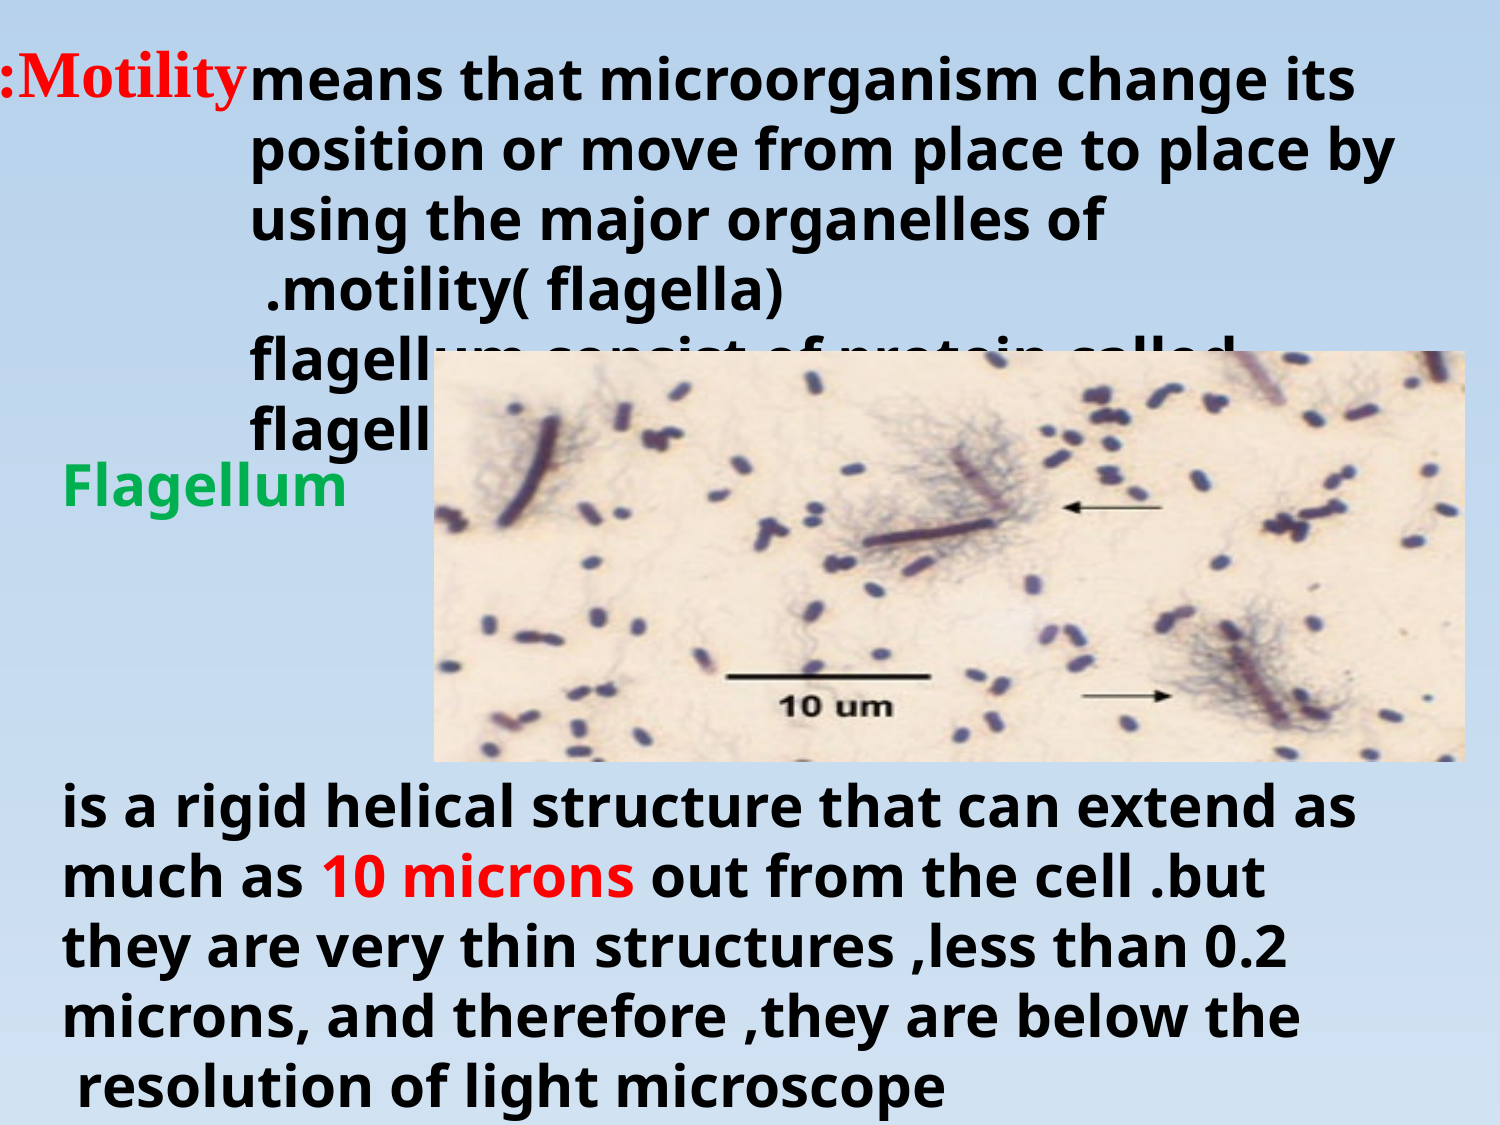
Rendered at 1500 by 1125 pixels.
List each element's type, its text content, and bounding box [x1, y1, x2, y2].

text_box is a rigid helical structure that can extend as much as 10 microns out from the cell .but they are very thin structures ,less than 0.2 microns, and therefore ,they are below the resolution of light microscope [46, 772, 1383, 1125]
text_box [46, 351, 1466, 762]
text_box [0, 23, 1500, 334]
